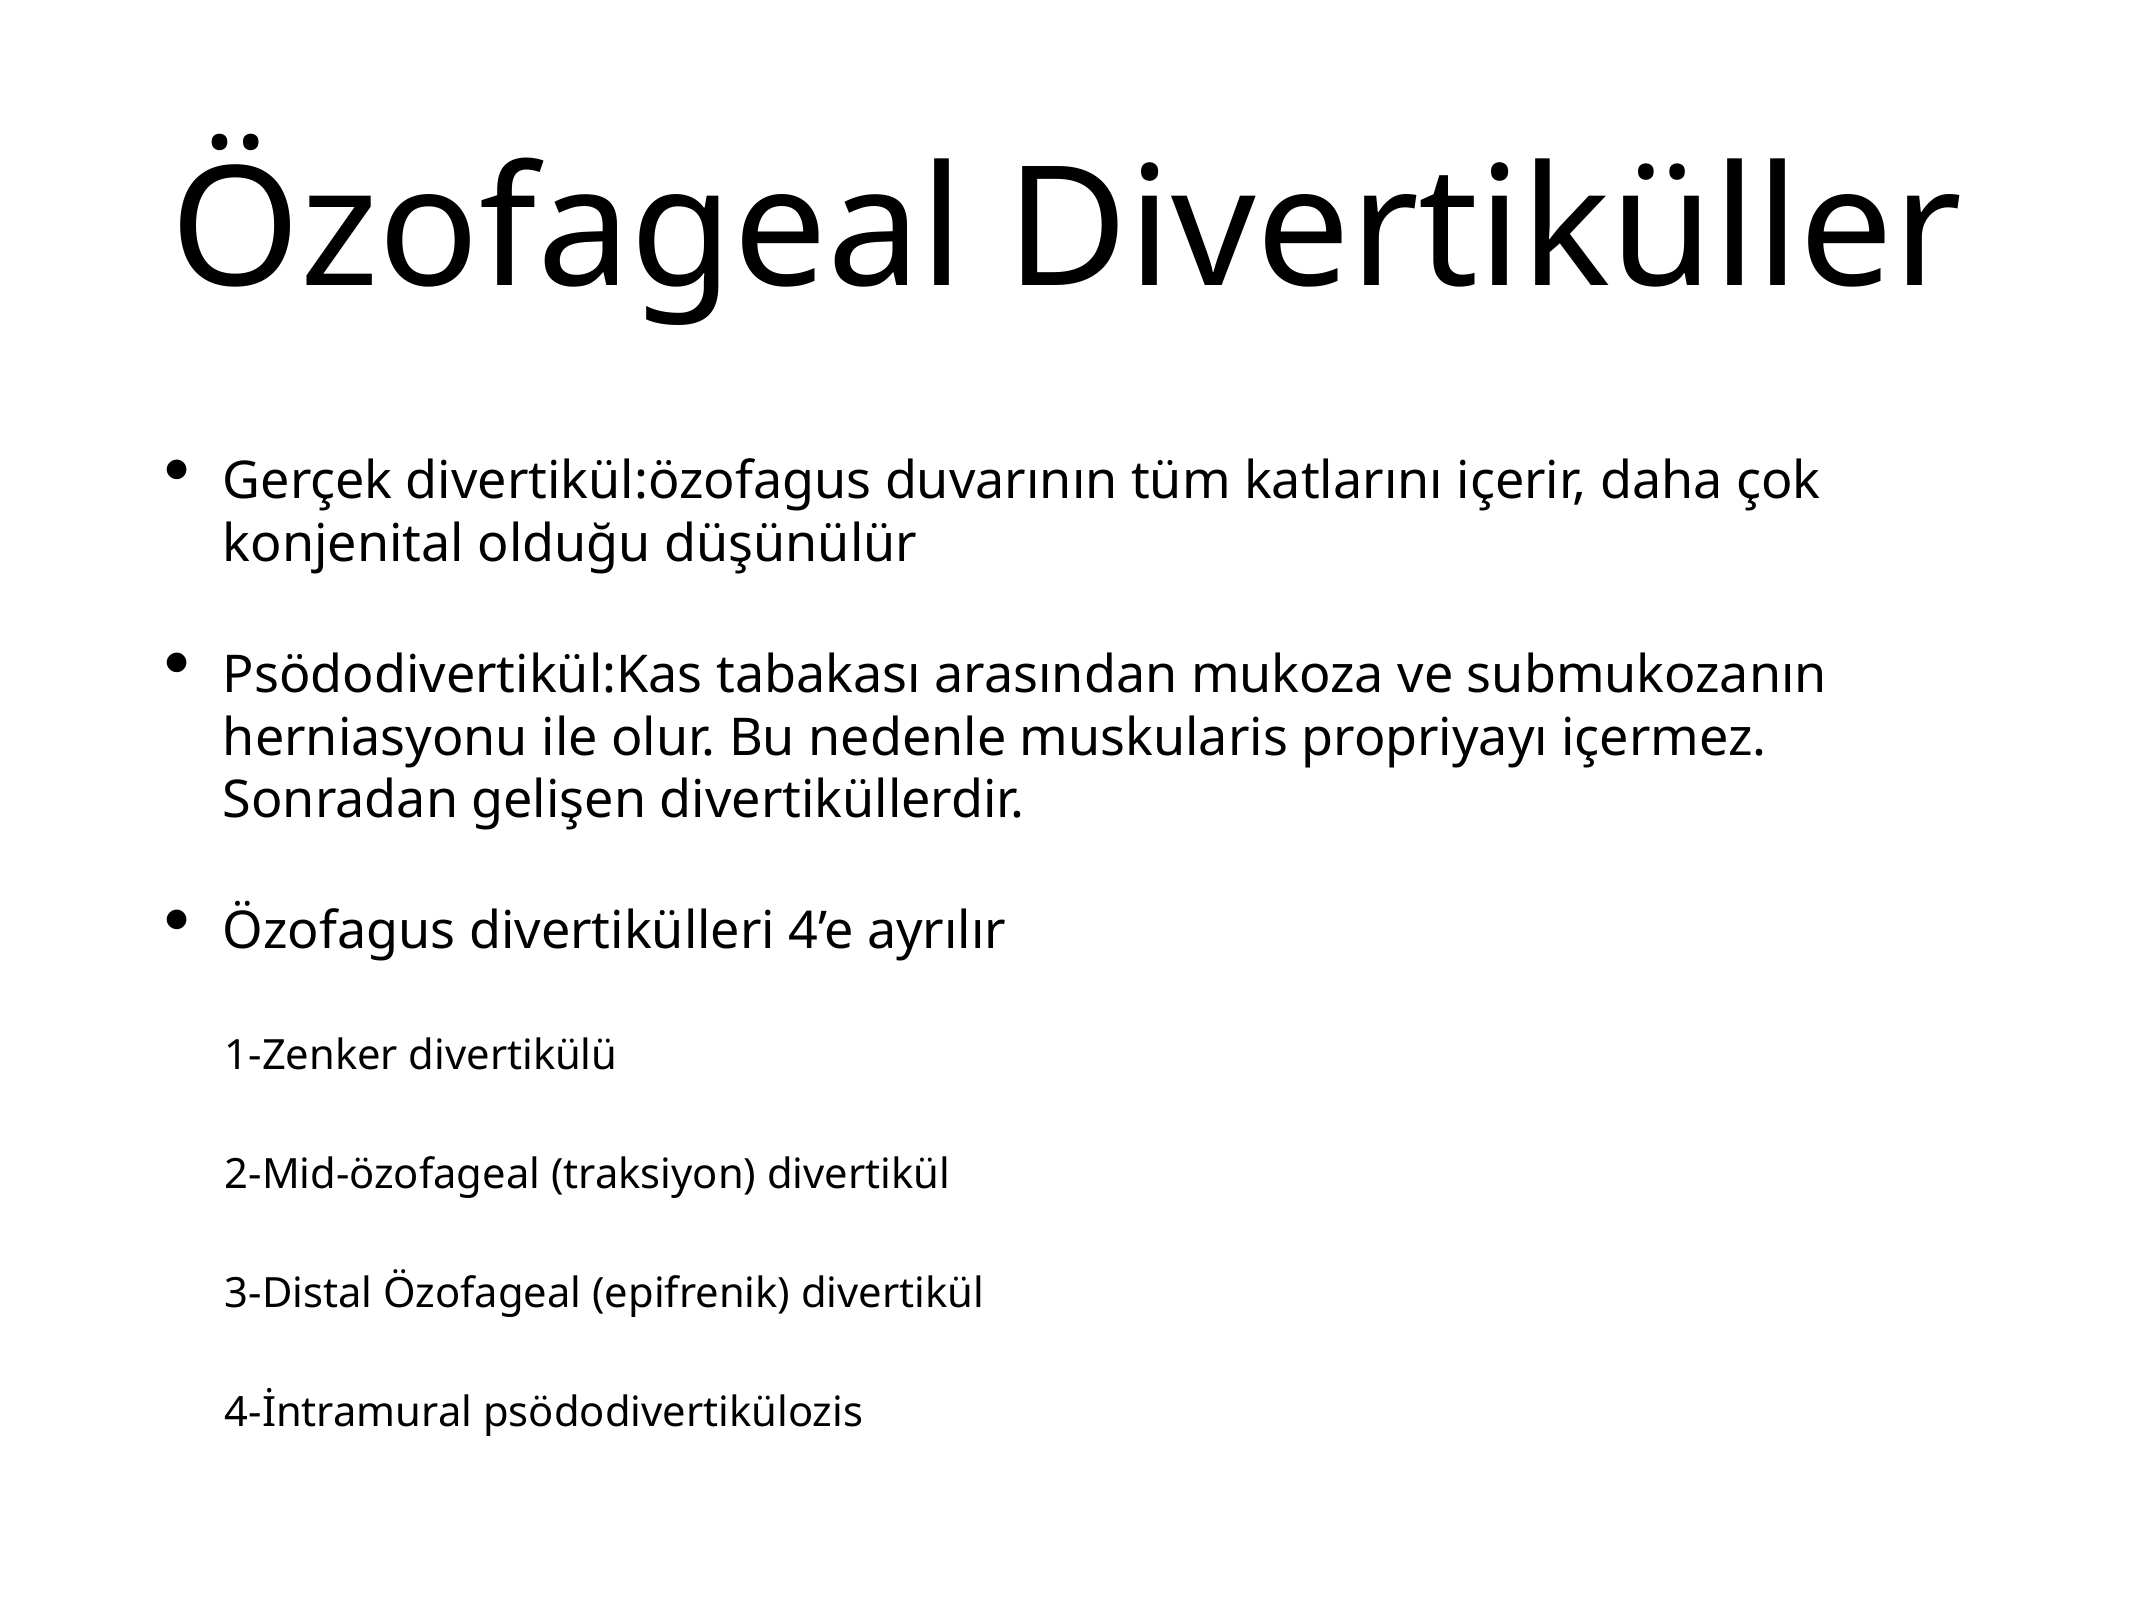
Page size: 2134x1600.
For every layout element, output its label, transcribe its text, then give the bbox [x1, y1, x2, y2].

list Gerçek divertikül:özofagus duvarının tüm katlarını içerir, daha çok konjenital olduğu düşünülür Psödodivertikül:Kas tabakası arasından mukoza ve submukozanın herniasyonu ile olur. Bu nedenle muskularis propriyayı içermez. Sonradan gelişen divertiküllerdir. Özofagus divertikülleri 4’e ayrılır 1-Zenker divertikülü 2-Mid-özofageal (traksiyon) divertikül 3-Distal Özofageal (epifrenik) divertikül 4-İntramural psödodivertikülozis [155, 424, 1978, 1457]
title Özofageal Divertiküller [155, 41, 1978, 397]
